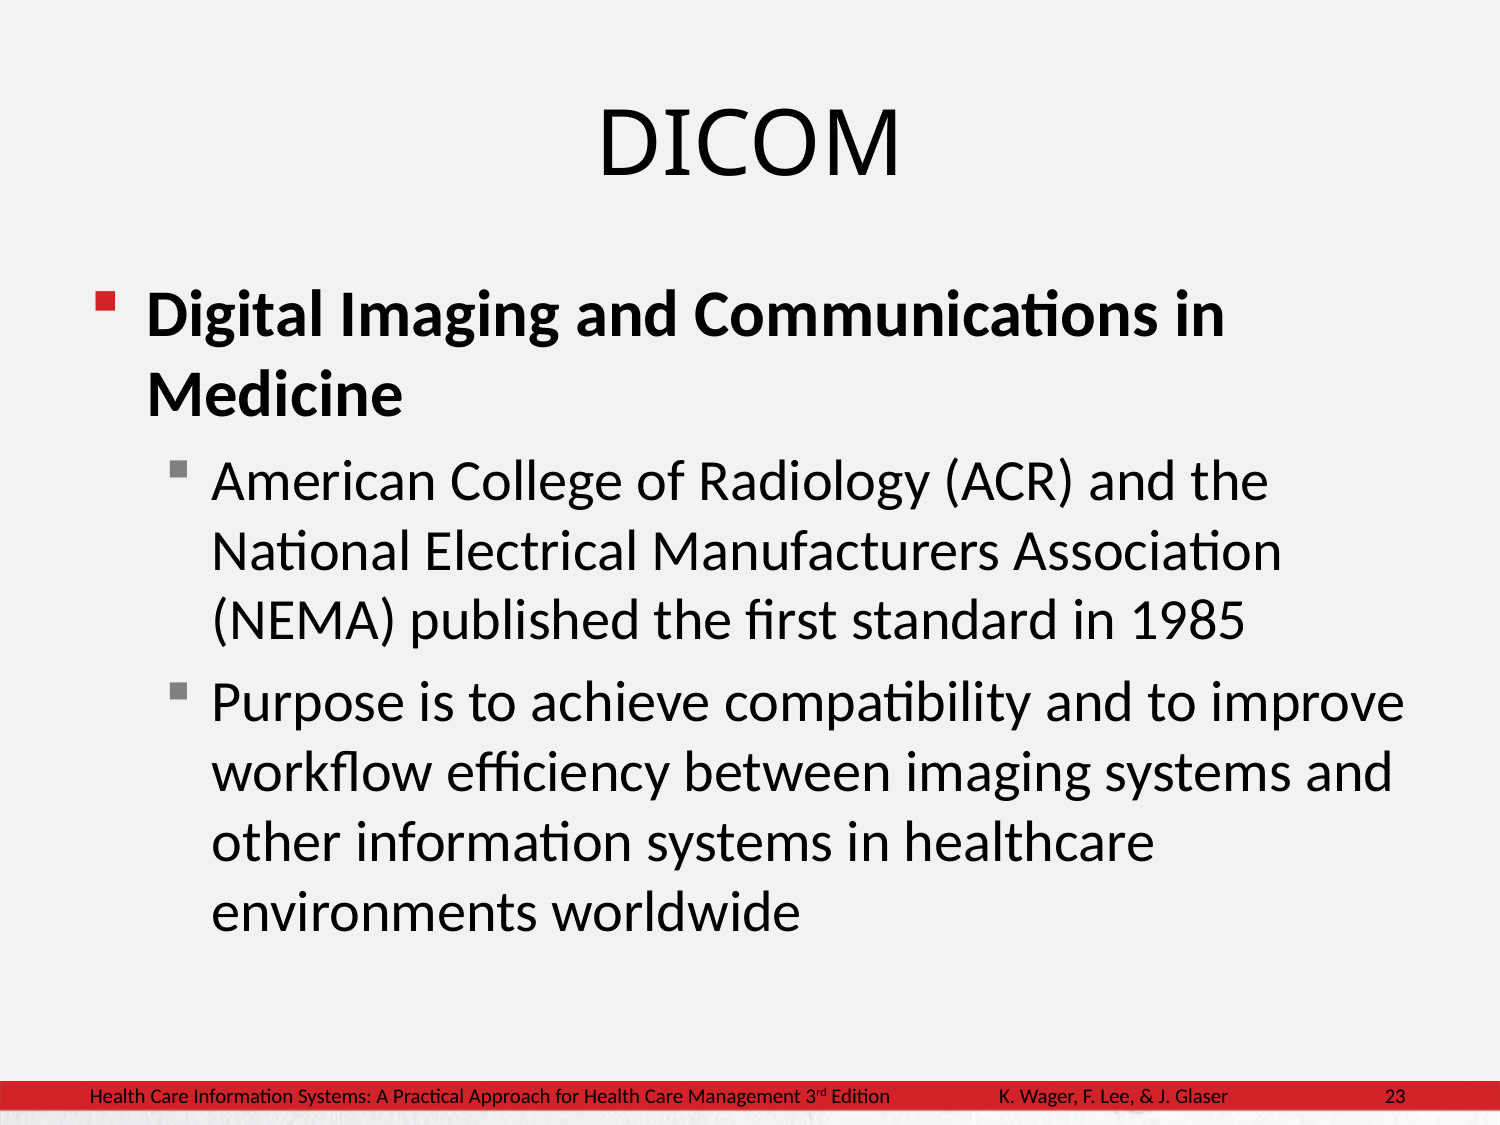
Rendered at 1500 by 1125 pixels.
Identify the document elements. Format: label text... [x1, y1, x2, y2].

picture [0, 1081, 1500, 1125]
list Digital Imaging and Communications in Medicine American College of Radiology (ACR) and the National Electrical Manufacturers Association (NEMA) published the first standard in 1985 Purpose is to achieve compatibility and to improve workflow efficiency between imaging systems and other information systems in healthcare environments worldwide [75, 262, 1425, 1005]
title DICOM [75, 45, 1425, 233]
